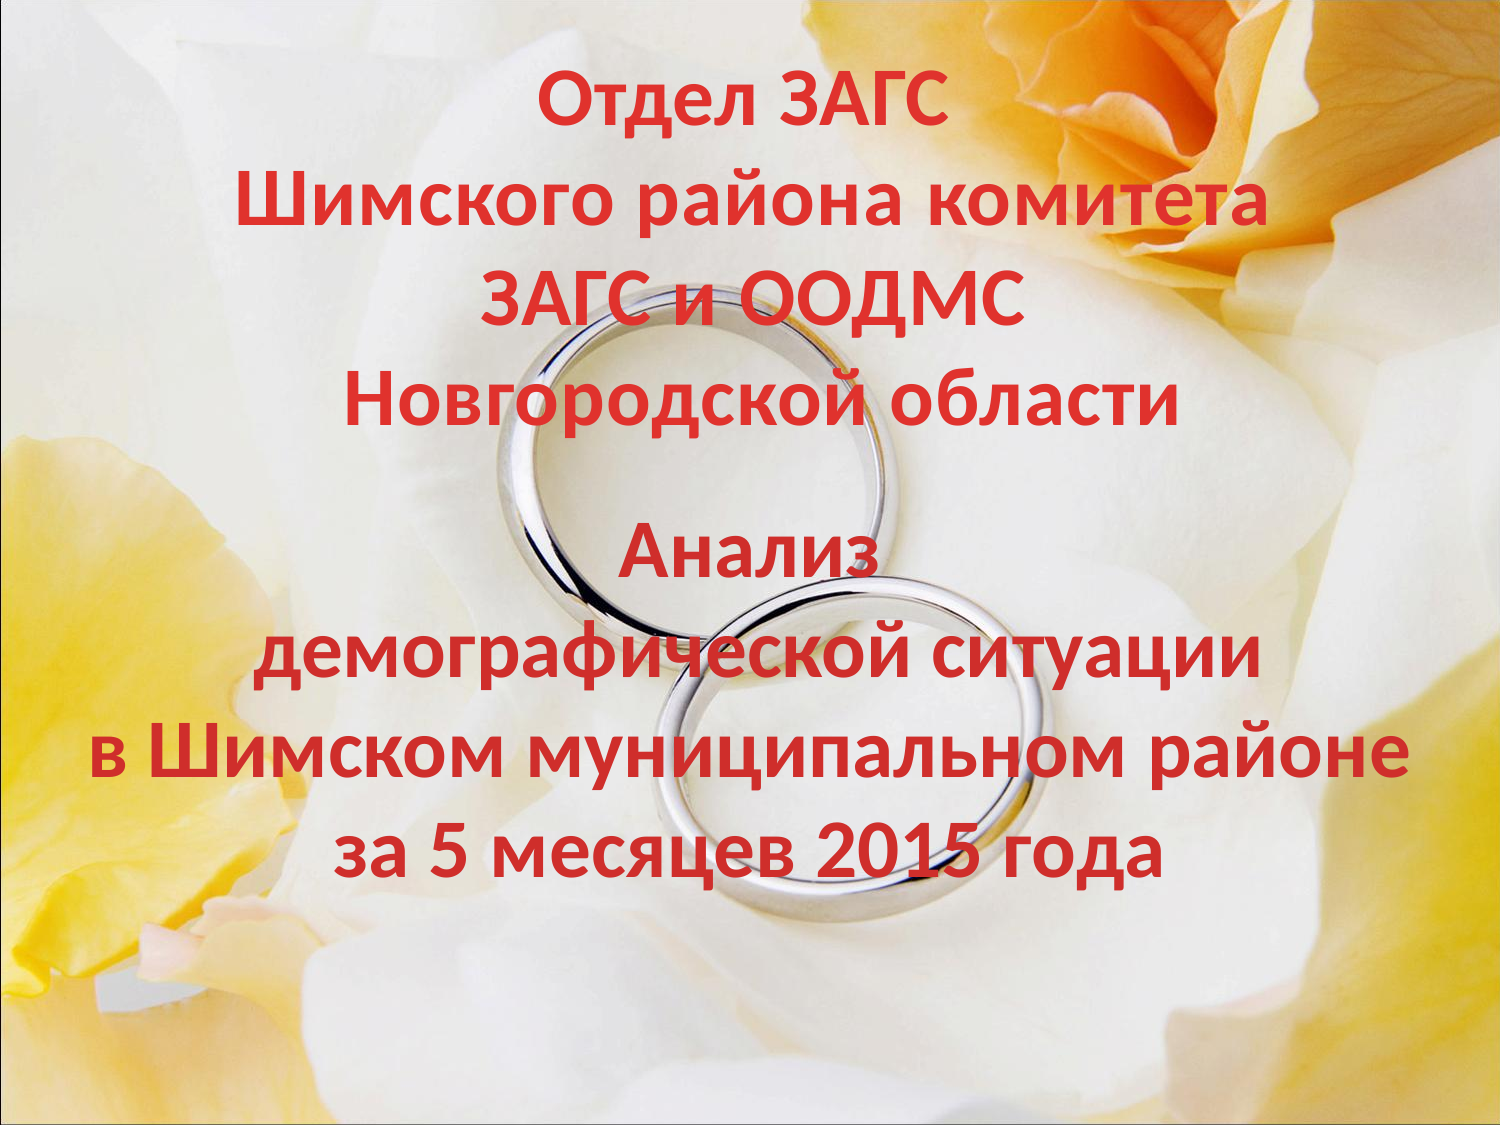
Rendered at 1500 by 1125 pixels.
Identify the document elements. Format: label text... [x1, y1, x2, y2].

picture [0, 0, 1500, 1125]
text_box Отдел ЗАГС Шимского района комитета ЗАГС и ООДМС Новгородской области [152, 35, 1355, 450]
text_box Анализ демографической ситуации в Шимском муниципальном районе за 5 месяцев 2015 года [72, 486, 1427, 902]
